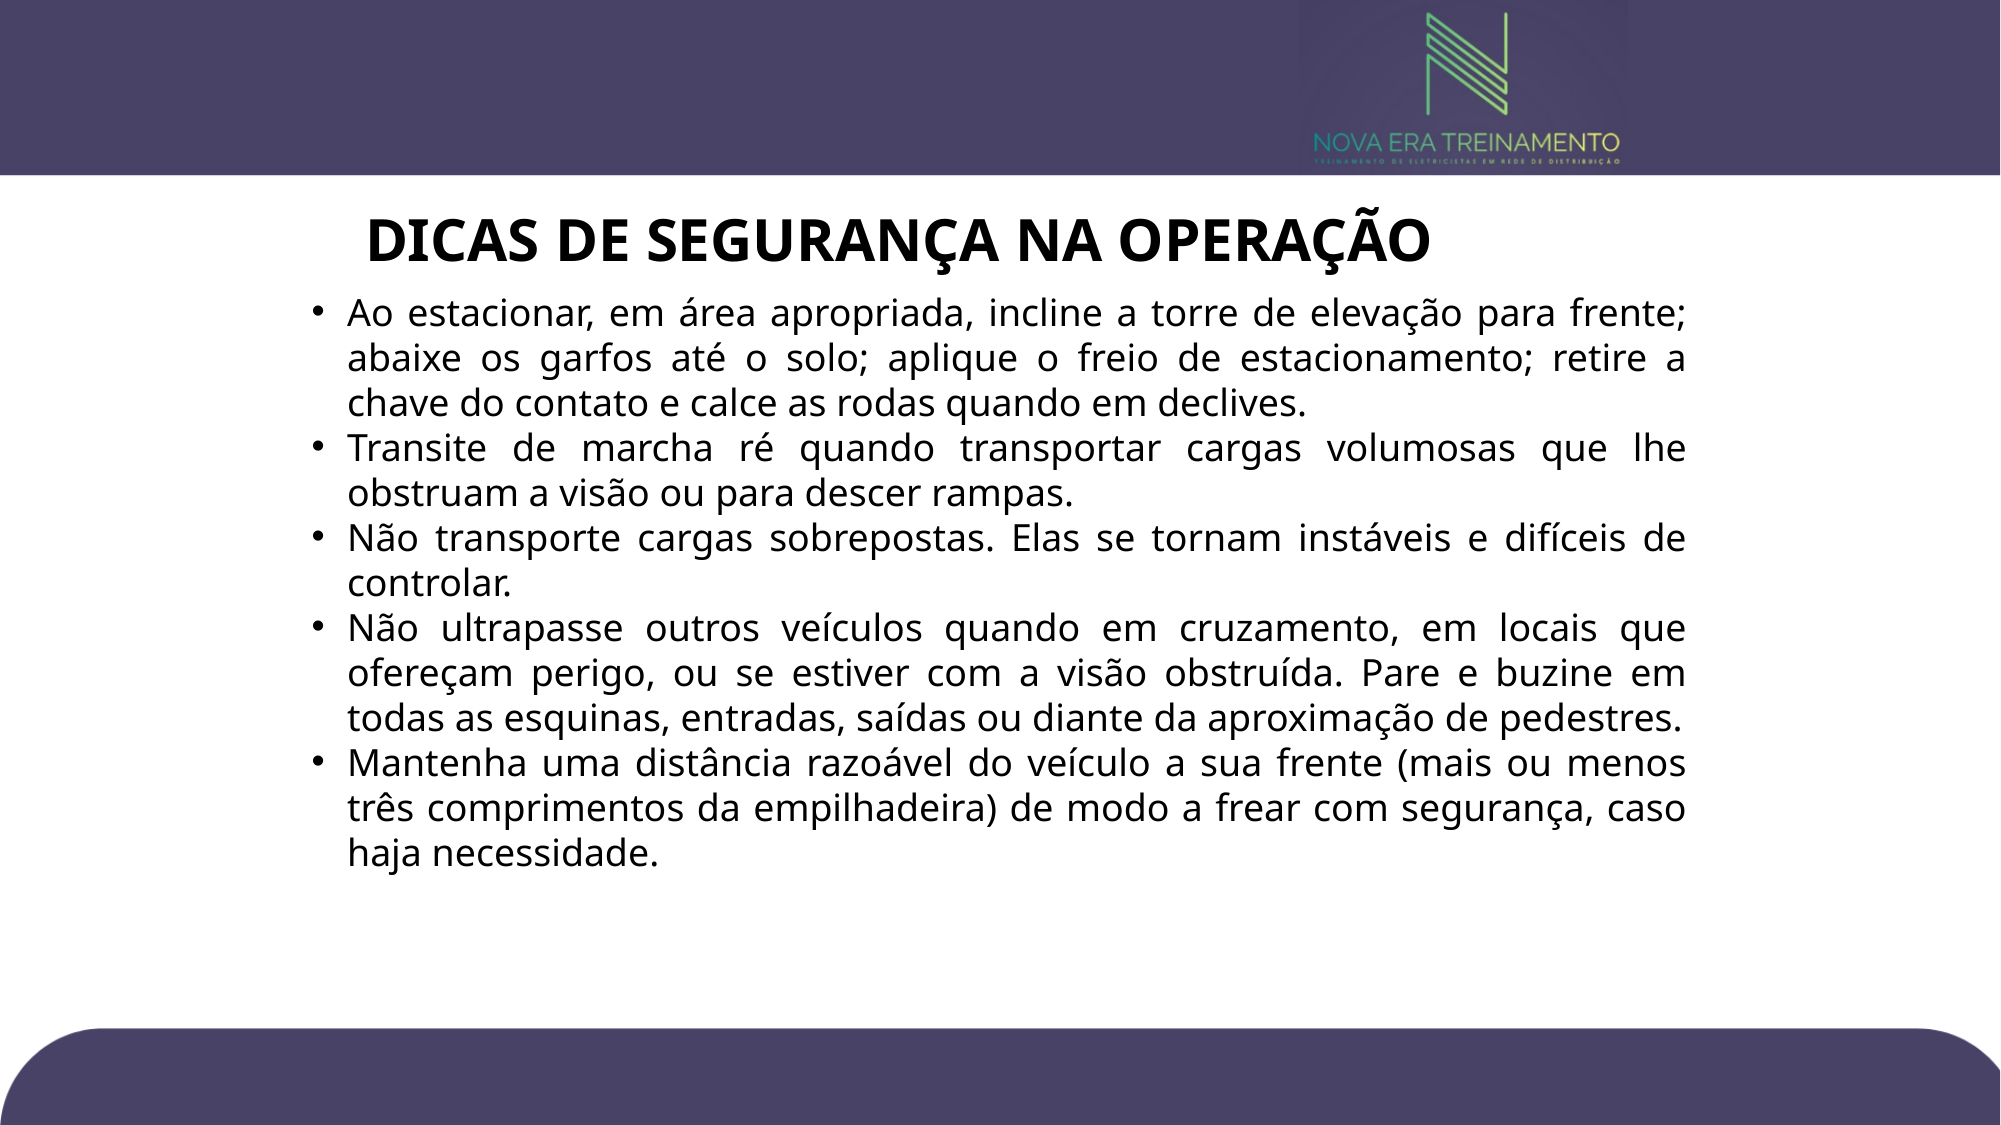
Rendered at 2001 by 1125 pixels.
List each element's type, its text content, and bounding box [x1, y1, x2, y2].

picture [0, 0, 2001, 1125]
text_box Ao estacionar, em área apropriada, incline a torre de elevação para frente; abaixe os garfos até o solo; aplique o freio de estacionamento; retire a chave do contato e calce as rodas quando em declives. Transite de marcha ré quando transportar cargas volumosas que lhe obstruam a visão ou para descer rampas. Não transporte cargas sobrepostas. Elas se tornam instáveis e difíceis de controlar. Não ultrapasse outros veículos quando em cruzamento, em locais que ofereçam perigo, ou se estiver com a visão obstruída. Pare e buzine em todas as esquinas, entradas, saídas ou diante da aproximação de pedestres. Mantenha uma distância razoável do veículo a sua frente (mais ou menos três comprimentos da empilhadeira) de modo a frear com segurança, caso haja necessidade. [296, 281, 1703, 971]
text_box DICAS DE SEGURANÇA NA OPERAÇÃO [350, 195, 1662, 280]
